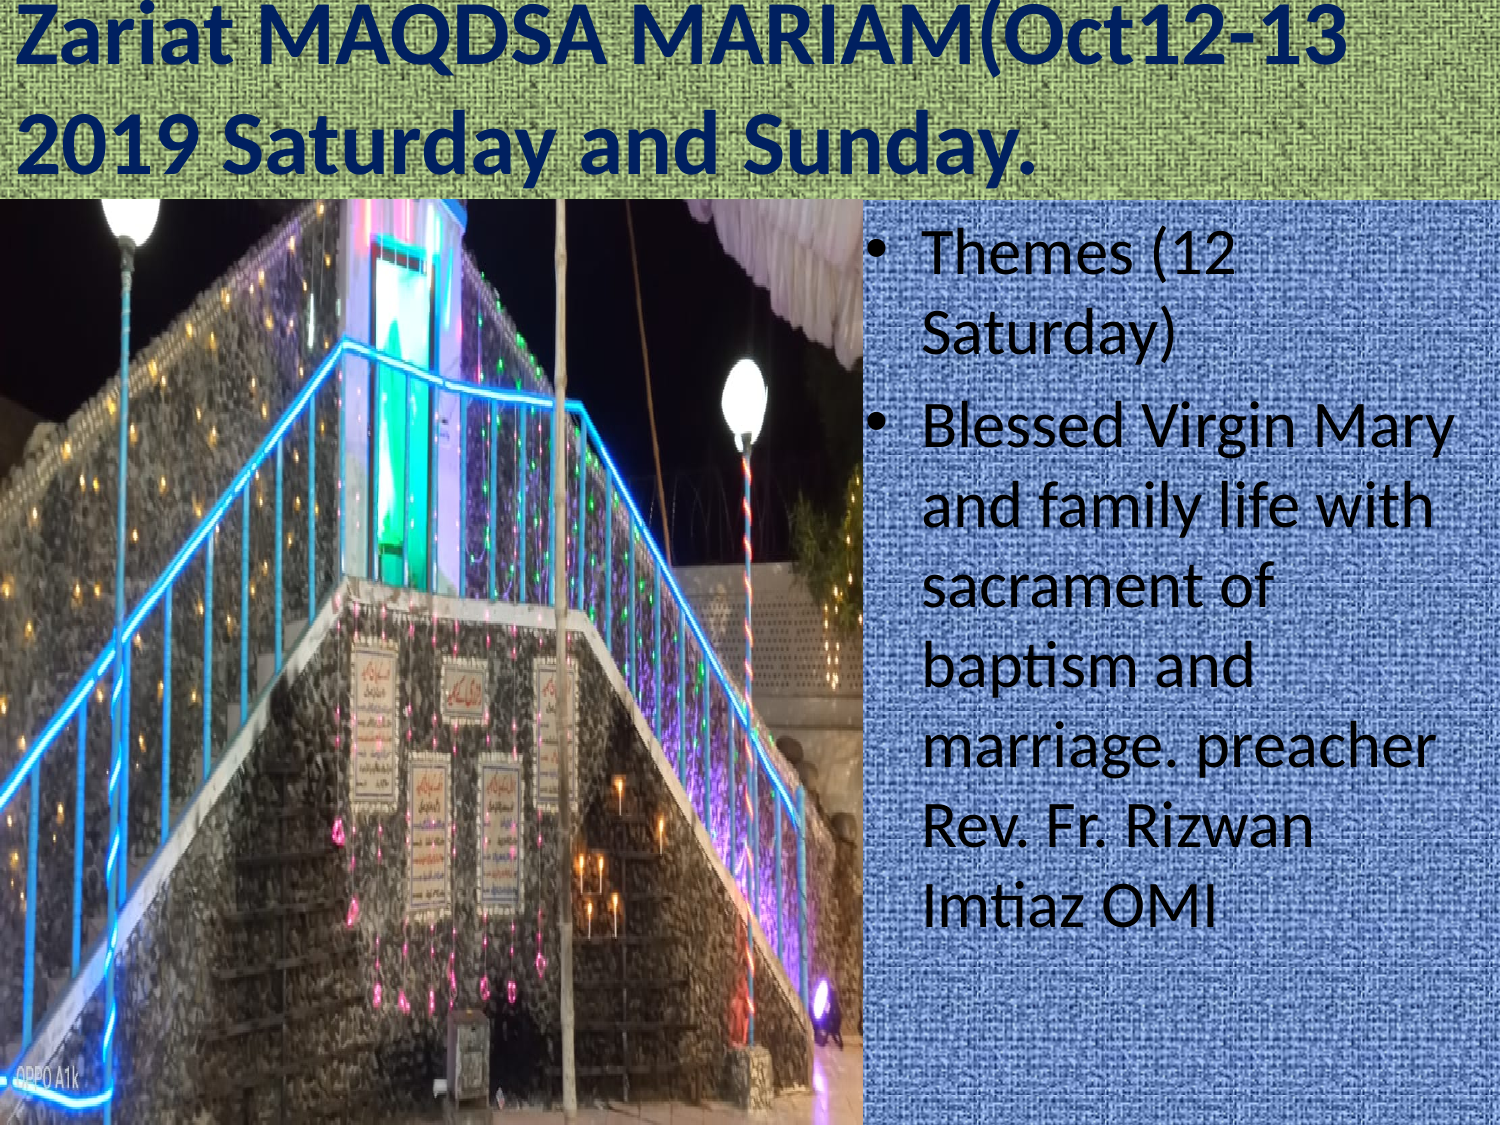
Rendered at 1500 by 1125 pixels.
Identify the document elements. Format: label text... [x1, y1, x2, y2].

list Themes (12 Saturday) Blessed Virgin Mary and family life with sacrament of baptism and marriage. preacher Rev. Fr. Rizwan Imtiaz OMI [863, 200, 1500, 1125]
picture [0, 199, 863, 1125]
title Zariat MAQDSA MARIAM(Oct12-13 2019 Saturday and Sunday. [0, 0, 1500, 200]
